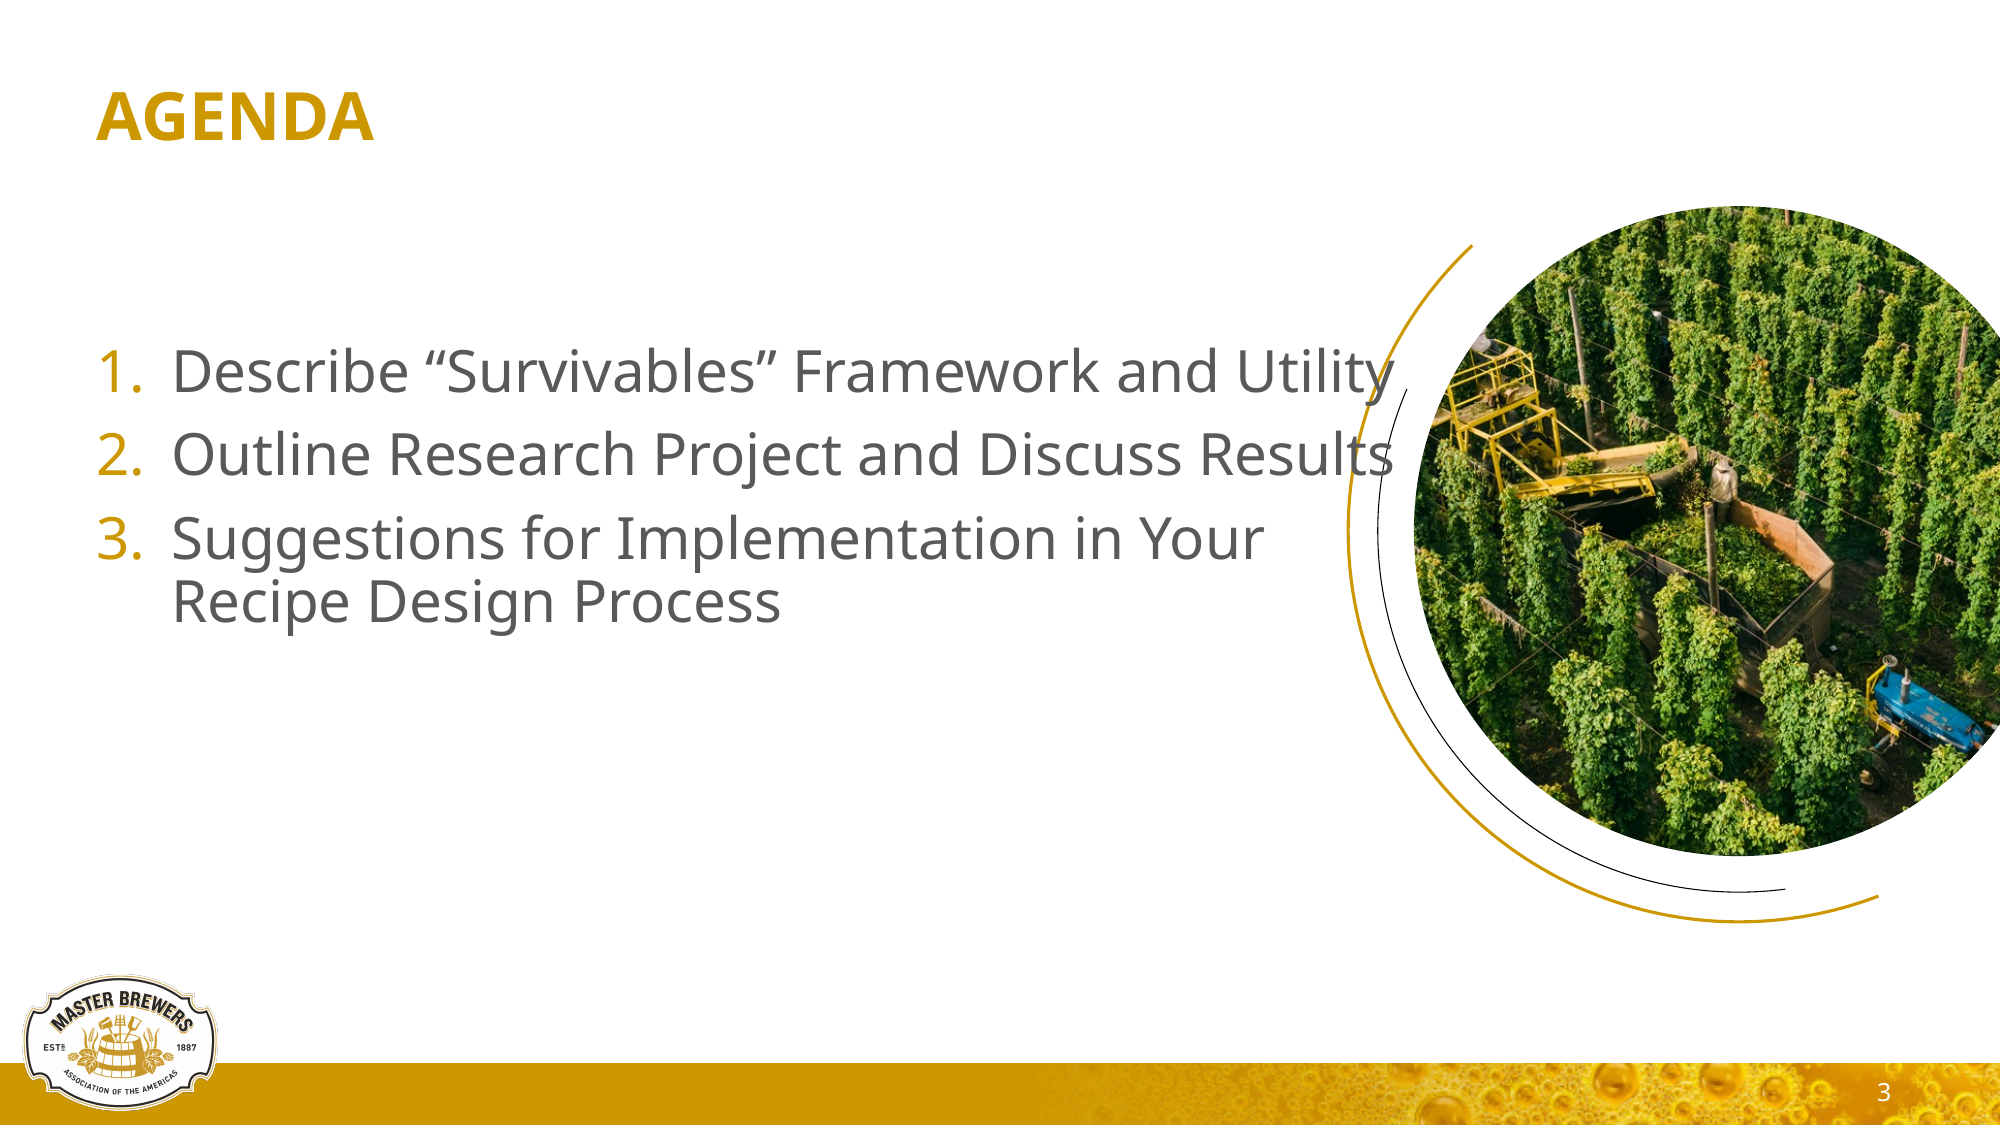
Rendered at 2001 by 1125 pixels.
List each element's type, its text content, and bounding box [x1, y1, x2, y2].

picture [1577, 1063, 2000, 1125]
picture [22, 974, 218, 1111]
title AGENDA [81, 75, 1919, 180]
picture [1413, 206, 2000, 857]
slide_number 3 [1827, 1075, 1907, 1112]
list Describe “Survivables” Framework and Utility Outline Research Project and Discuss Results Suggestions for Implementation in Your Recipe Design Process [81, 243, 1432, 1026]
